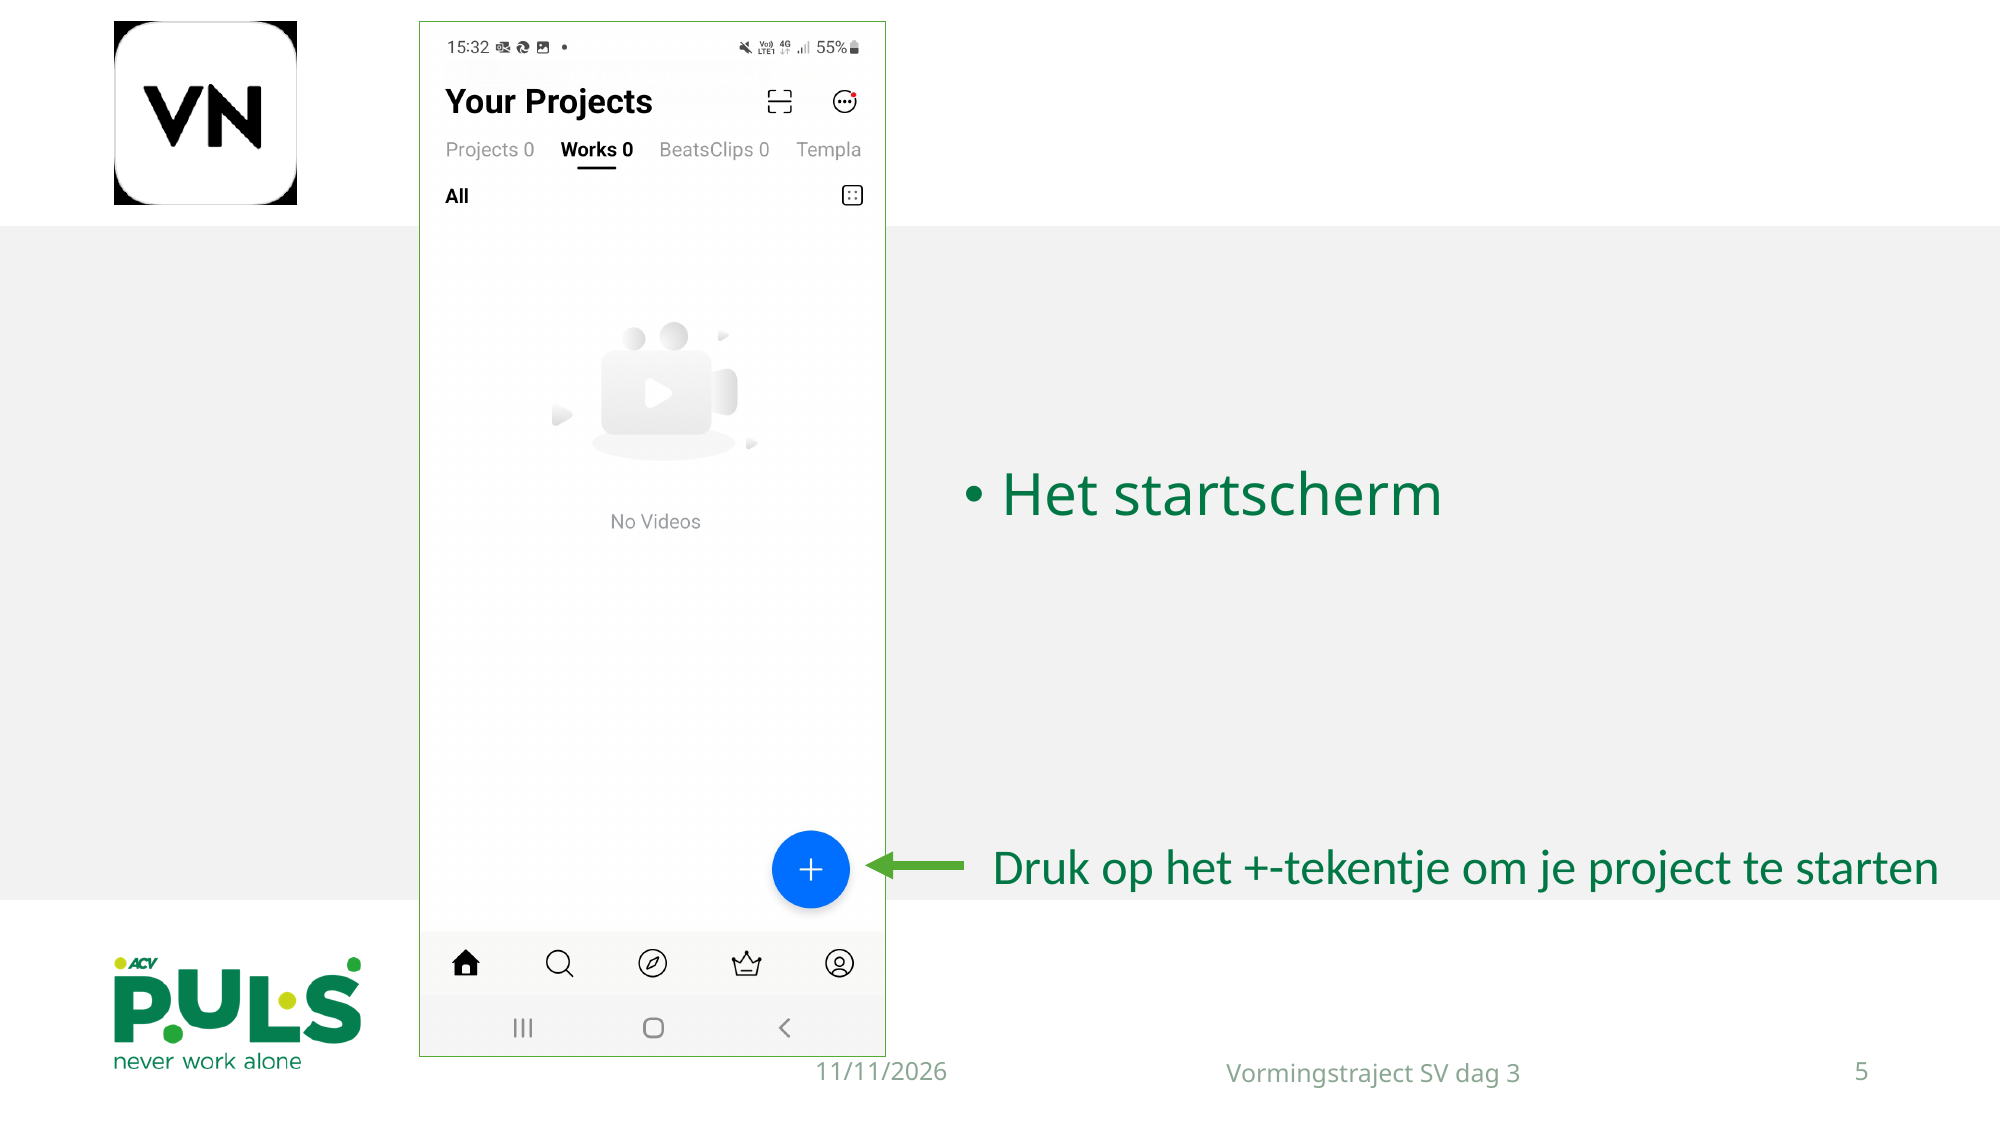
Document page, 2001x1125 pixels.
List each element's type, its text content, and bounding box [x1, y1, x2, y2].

picture [114, 21, 297, 205]
picture [114, 957, 361, 1069]
text_box Druk op het +-tekentje om je project te starten [978, 827, 2000, 903]
footer Vormingstraject SV dag 3 [1028, 1042, 1718, 1103]
slide_number 5 [1718, 1042, 1884, 1103]
list Het startscherm [963, 447, 2000, 573]
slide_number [800, 1042, 1001, 1103]
picture [419, 21, 886, 1057]
